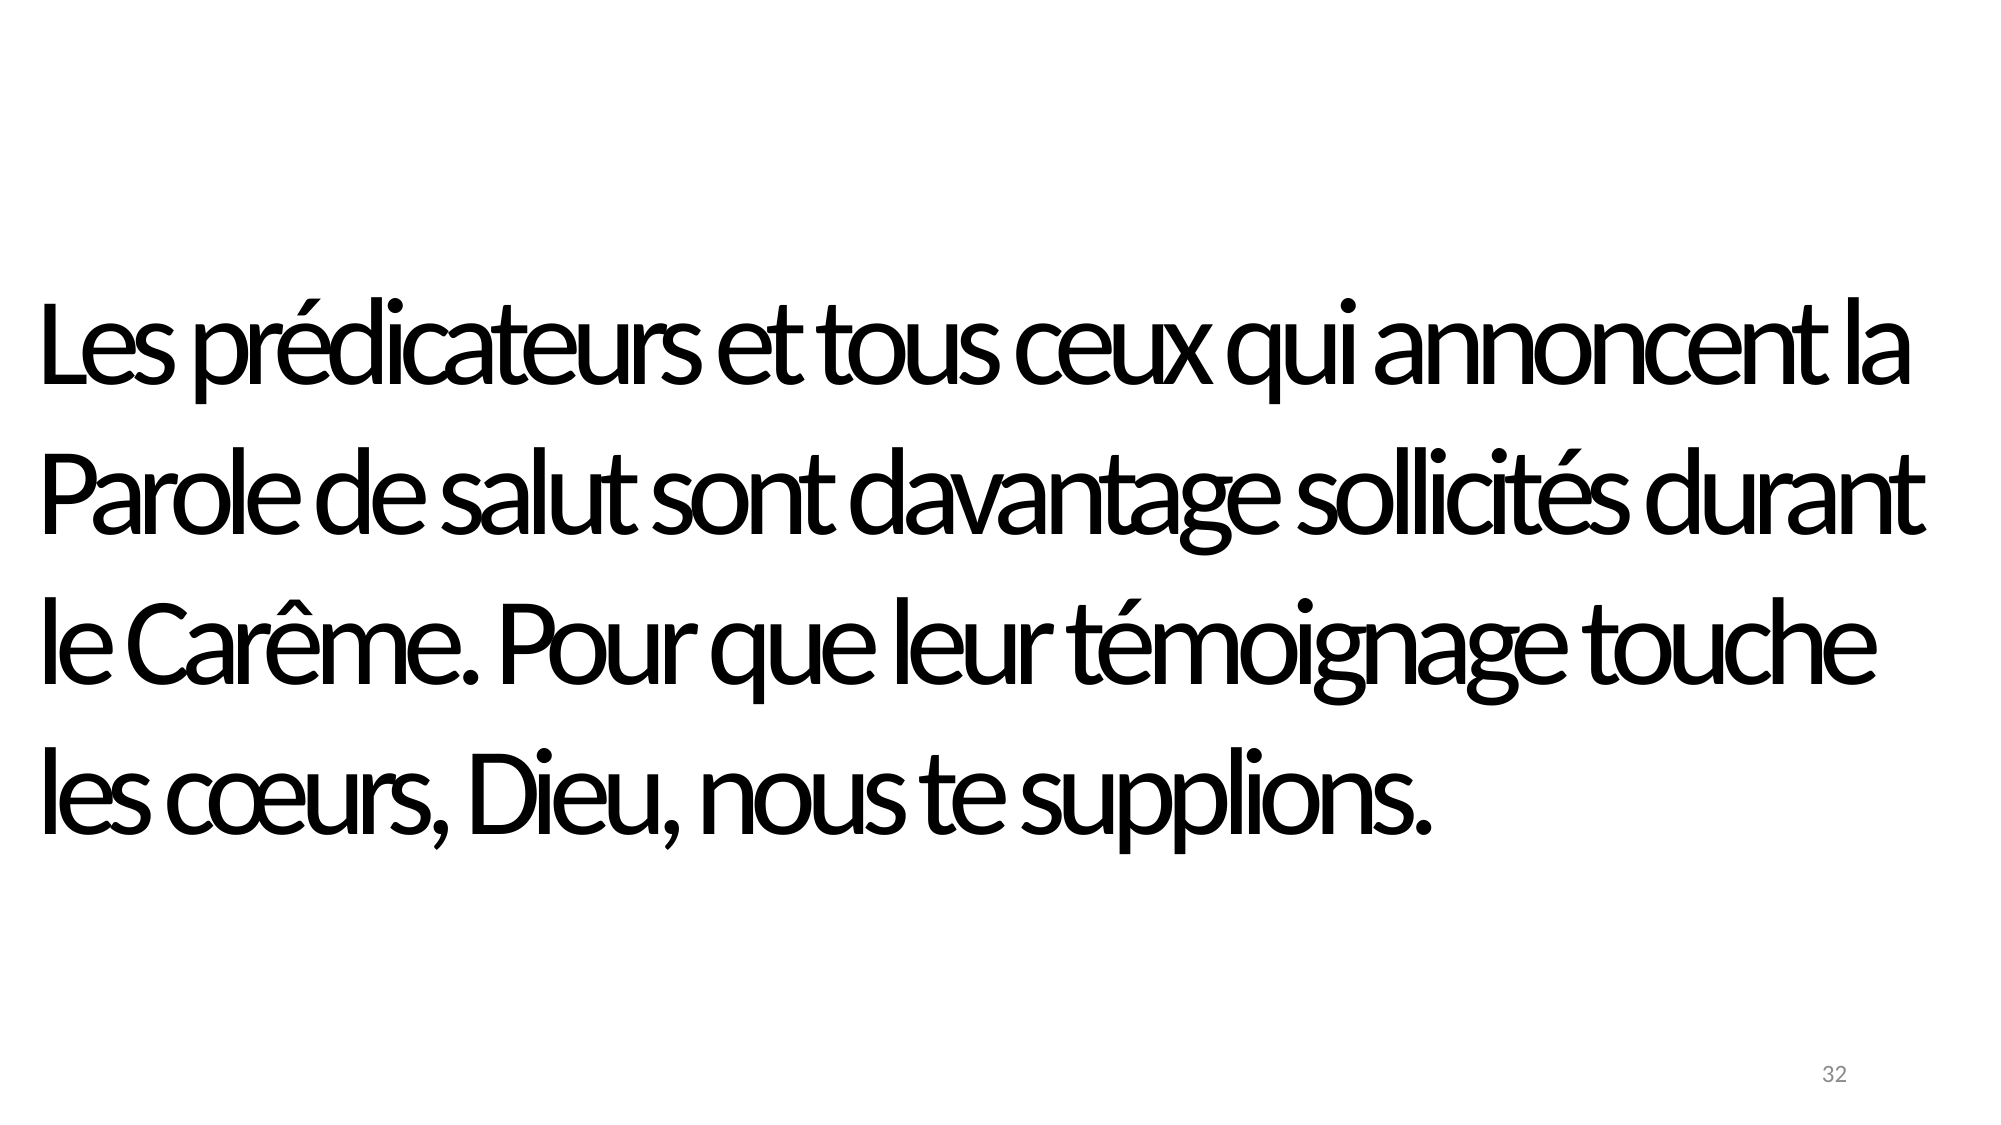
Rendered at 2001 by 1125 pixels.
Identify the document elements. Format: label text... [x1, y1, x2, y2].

slide_number 32 [1412, 1042, 1863, 1103]
text_box Les prédicateurs et tous ceux qui annoncent la Parole de salut sont davantage sollicités durant le Carême. Pour que leur témoignage touche les cœurs, Dieu, nous te supplions. [21, 251, 1978, 867]
